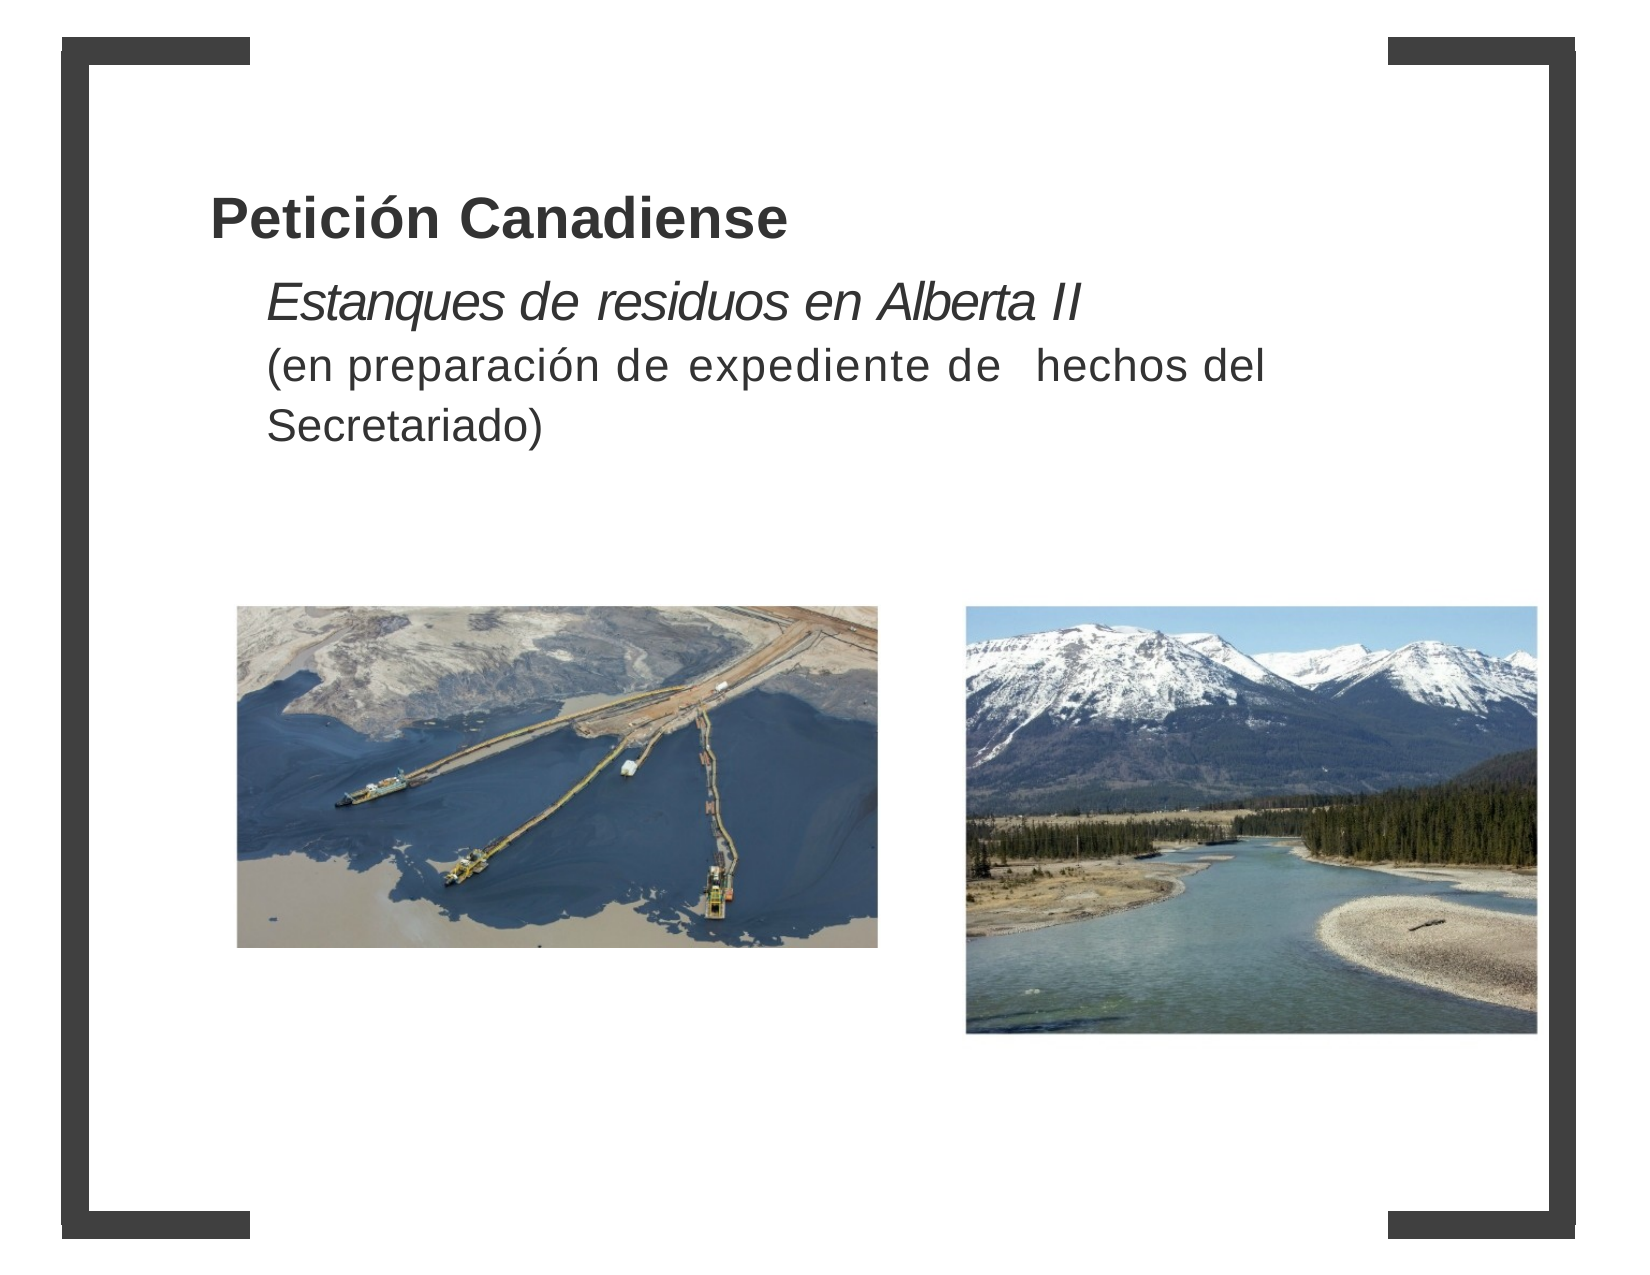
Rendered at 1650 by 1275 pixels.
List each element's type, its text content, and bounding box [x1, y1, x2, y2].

text_box [254, 604, 881, 948]
title Petición Canadiense [254, 180, 791, 394]
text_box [1387, 50, 1576, 1226]
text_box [62, 50, 251, 1226]
text_box [962, 572, 1382, 1116]
text_box Estanques de residuos en Alberta II (en preparación de expediente de hechos del Secretariado) [264, 259, 1317, 451]
